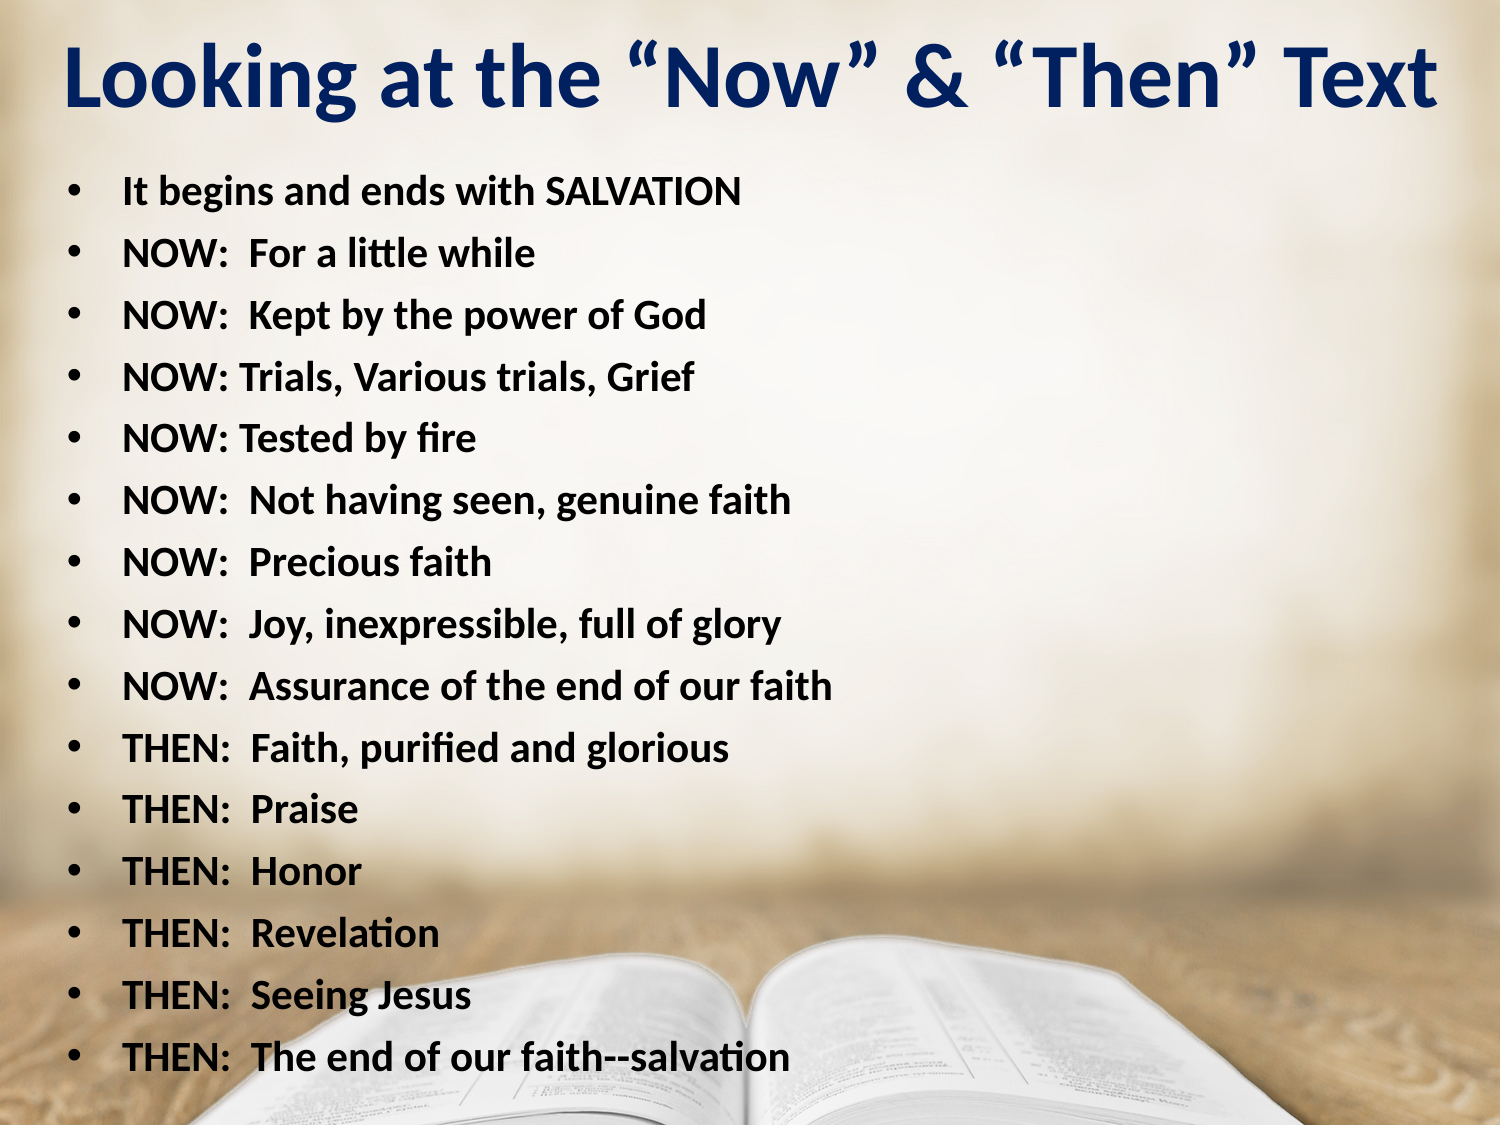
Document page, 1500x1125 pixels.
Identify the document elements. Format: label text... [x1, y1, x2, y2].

list It begins and ends with SALVATION NOW: For a little while NOW: Kept by the power of God NOW: Trials, Various trials, Grief NOW: Tested by fire NOW: Not having seen, genuine faith NOW: Precious faith NOW: Joy, inexpressible, full of glory NOW: Assurance of the end of our faith THEN: Faith, purified and glorious THEN: Praise THEN: Honor THEN: Revelation THEN: Seeing Jesus THEN: The end of our faith--salvation [51, 160, 1487, 1095]
title Looking at the “Now” & “Then” Text [39, 14, 1466, 143]
picture [0, 0, 1500, 1125]
